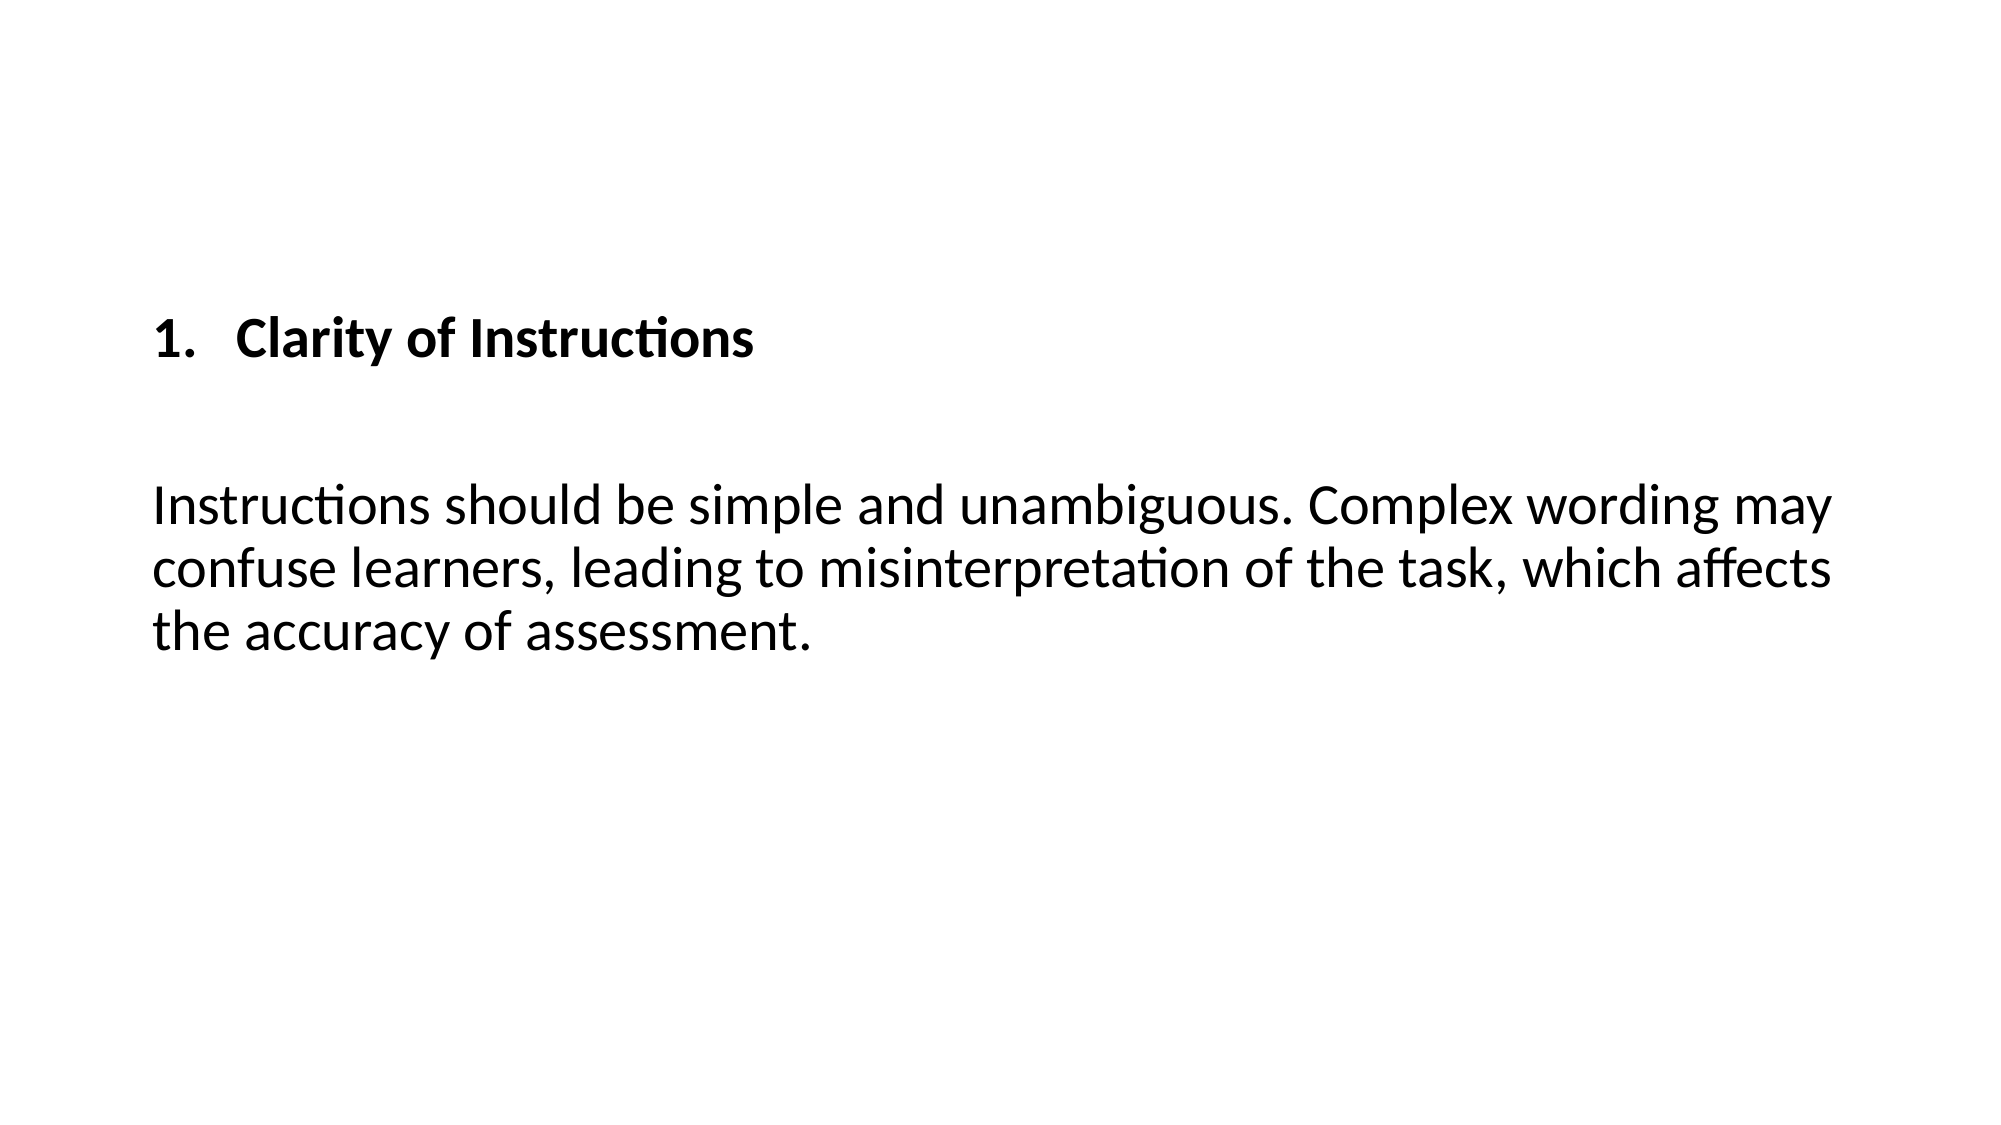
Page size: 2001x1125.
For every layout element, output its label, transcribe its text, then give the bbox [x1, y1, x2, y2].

list Clarity of Instructions Instructions should be simple and unambiguous. Complex wording may confuse learners, leading to misinterpretation of the task, which affects the accuracy of assessment. [137, 299, 1863, 1014]
